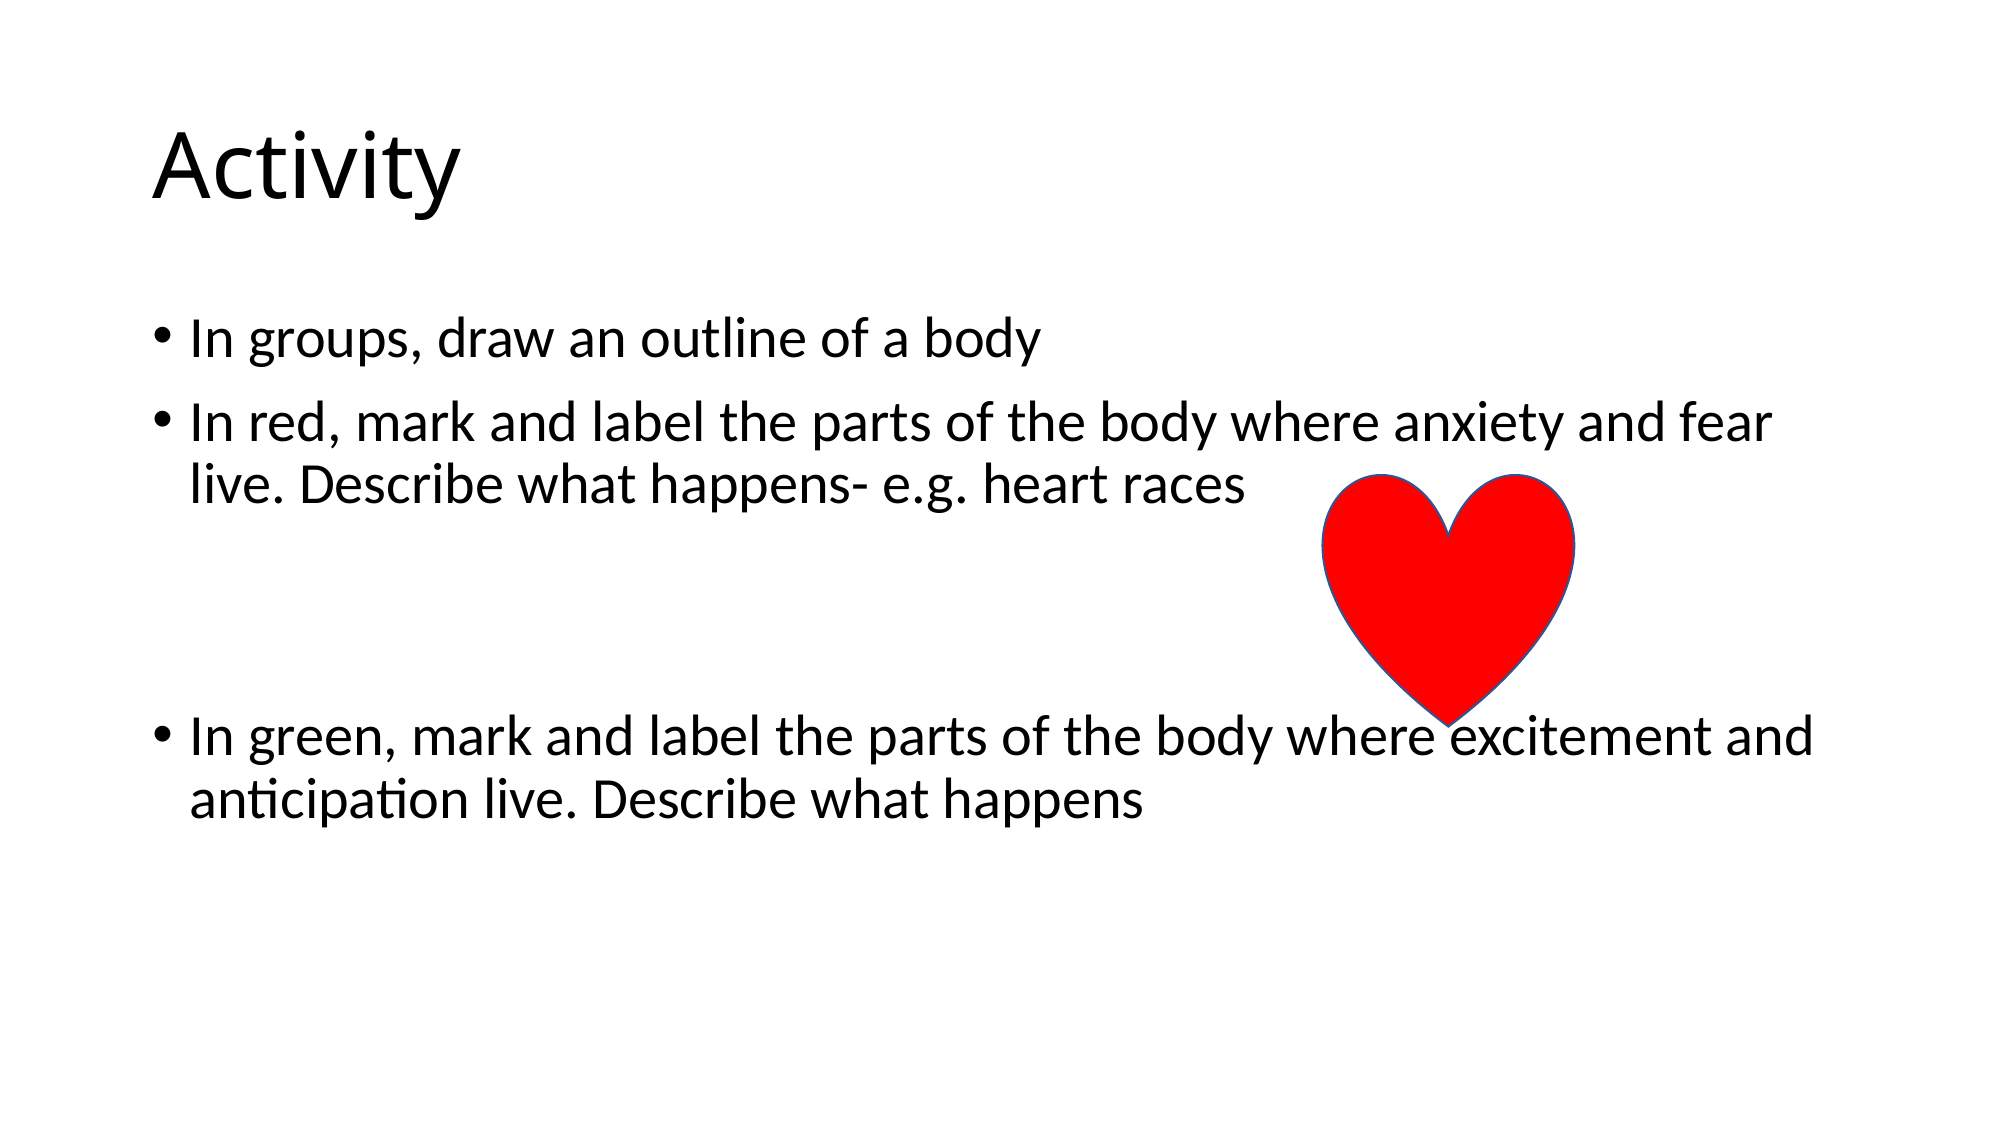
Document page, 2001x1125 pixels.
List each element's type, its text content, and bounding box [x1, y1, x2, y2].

list In groups, draw an outline of a body In red, mark and label the parts of the body where anxiety and fear live. Describe what happens- e.g. heart races In green, mark and label the parts of the body where excitement and anticipation live. Describe what happens [137, 299, 1863, 1014]
text_box [1321, 473, 1576, 728]
title Activity [137, 59, 1863, 278]
